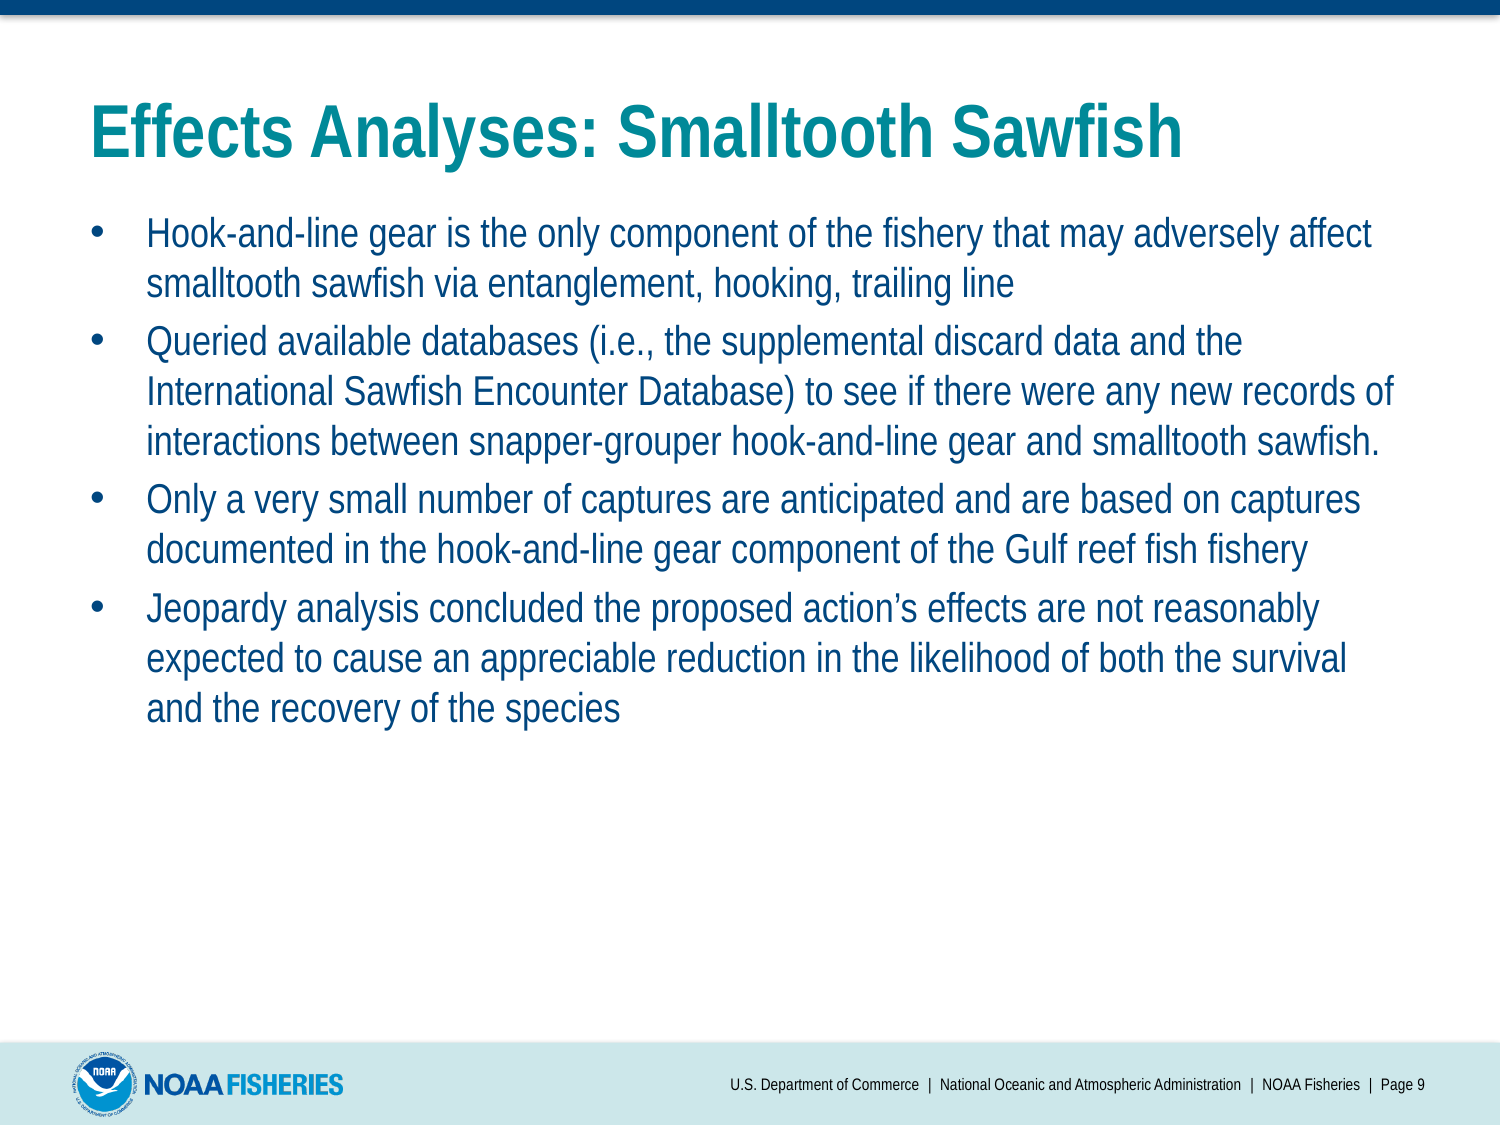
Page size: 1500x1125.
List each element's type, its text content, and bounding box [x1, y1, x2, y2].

picture [335, 1078, 343, 1085]
picture [72, 1052, 343, 1117]
title Effects Analyses: Smalltooth Sawfish [75, 75, 1425, 186]
slide_number U.S. Department of Commerce | National Oceanic and Atmospheric Administration | NOAA Fisheries | Page 9 [375, 1042, 1425, 1125]
list Hook-and-line gear is the only component of the fishery that may adversely affect smalltooth sawfish via entanglement, hooking, trailing line Queried available databases (i.e., the supplemental discard data and the International Sawfish Encounter Database) to see if there were any new records of interactions between snapper-grouper hook-and-line gear and smalltooth sawfish. Only a very small number of captures are anticipated and are based on captures documented in the hook-and-line gear component of the Gulf reef fish fishery Jeopardy analysis concluded the proposed action’s effects are not reasonably expected to cause an appreciable reduction in the likelihood of both the survival and the recovery of the species [75, 198, 1425, 941]
